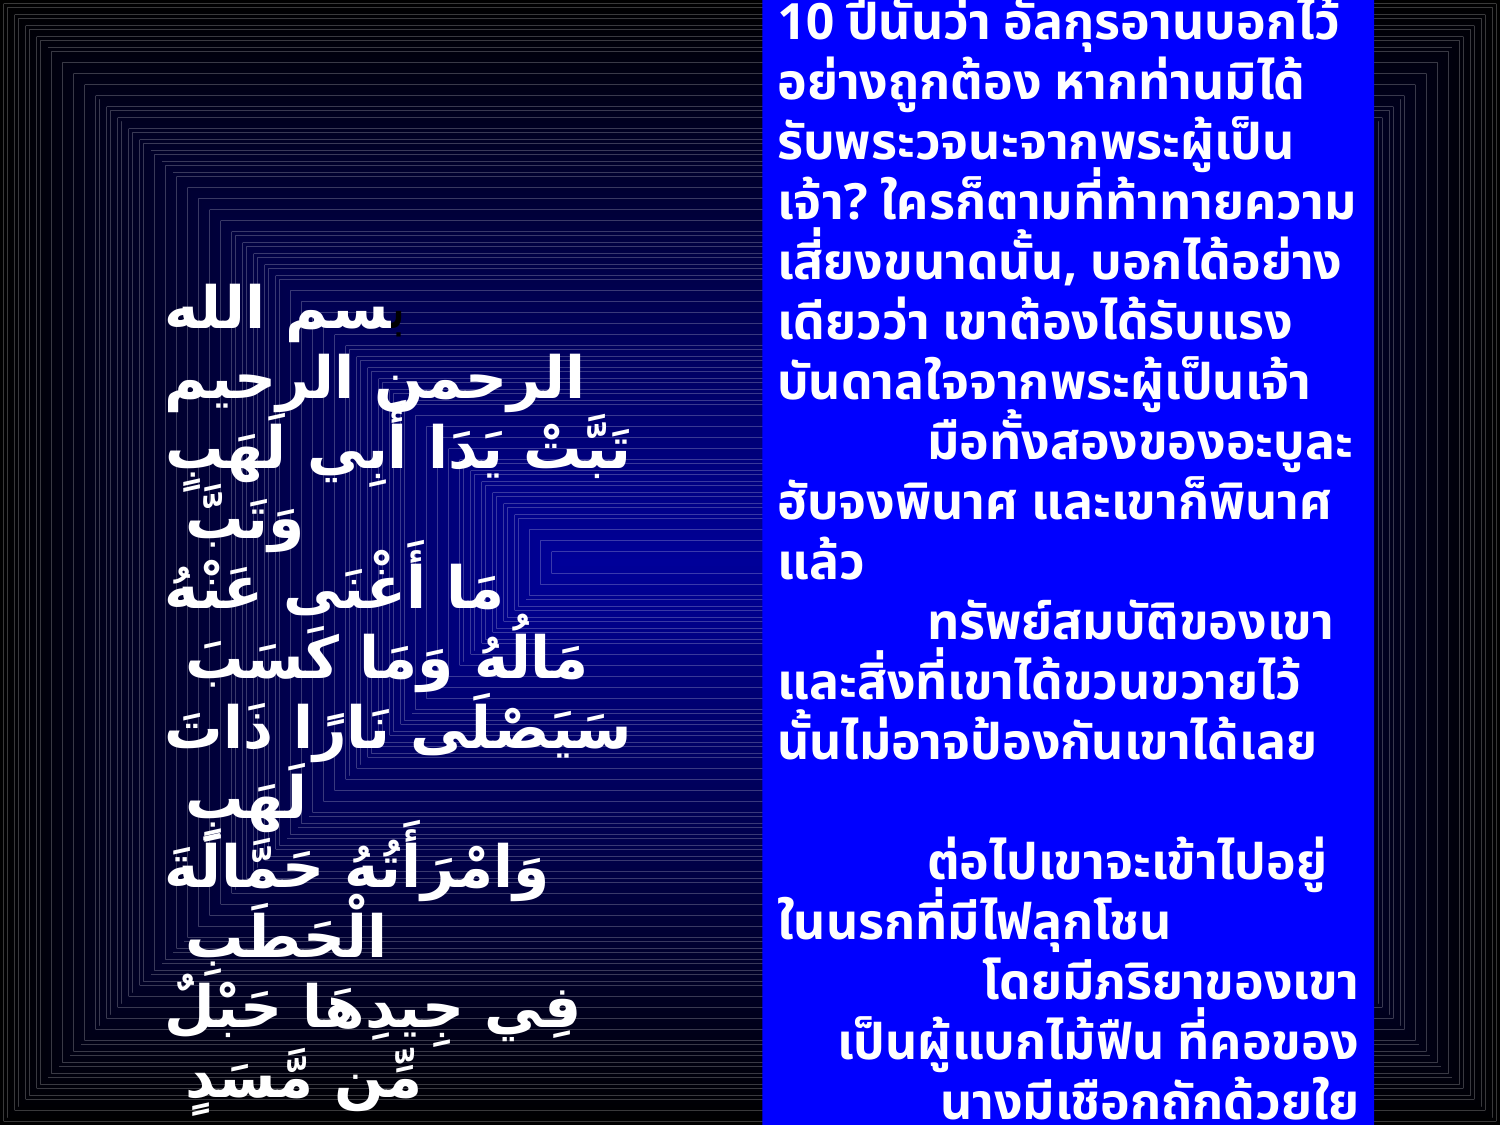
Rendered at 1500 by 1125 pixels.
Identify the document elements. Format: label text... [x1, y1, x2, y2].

text_box ท่านนบี(ซ.ล.)จะแน่ใจได้อย่างไรตลอดระยะเวลา 10 ปีนั้นว่า อัลกุรอานบอกไว้อย่างถูกต้อง หากท่านมิได้รับพระวจนะจากพระผู้เป็นเจ้า? ใครก็ตามที่ท้าทายความเสี่ยงขนาดนั้น, บอกได้อย่างเดียวว่า เขาต้องได้รับแรงบันดาลใจจากพระผู้เป็นเจ้า มือทั้งสองของอะบูละฮับจงพินาศ และเขาก็พินาศแล้ว ทรัพย์สมบัติของเขา และสิ่งที่เขาได้ขวนขวายไว้นั้นไม่อาจป้องกันเขาได้เลย ต่อไปเขาจะเข้าไปอยู่ในนรกที่มีไฟลุกโชน โดยมีภริยาของเขา เป็นผู้แบกไม้ฟืน ที่คอของนางมีเชือกถักด้วยใยอินทผลัม (ซูเราะฮ์ อัลมะซัด) [762, 0, 1375, 1125]
text_box بسم الله الرحمن الرحيم تَبَّتْ يَدَا أَبِي لَهَبٍ وَتَبَّ مَا أَغْنَى عَنْهُ مَالُهُ وَمَا كَسَبَ سَيَصْلَى نَارًا ذَاتَ لَهَبٍ وَامْرَأَتُهُ حَمَّالَةَ الْحَطَبِ فِي جِيدِهَا حَبْلٌ مِّن مَّسَدٍ [150, 262, 650, 1117]
